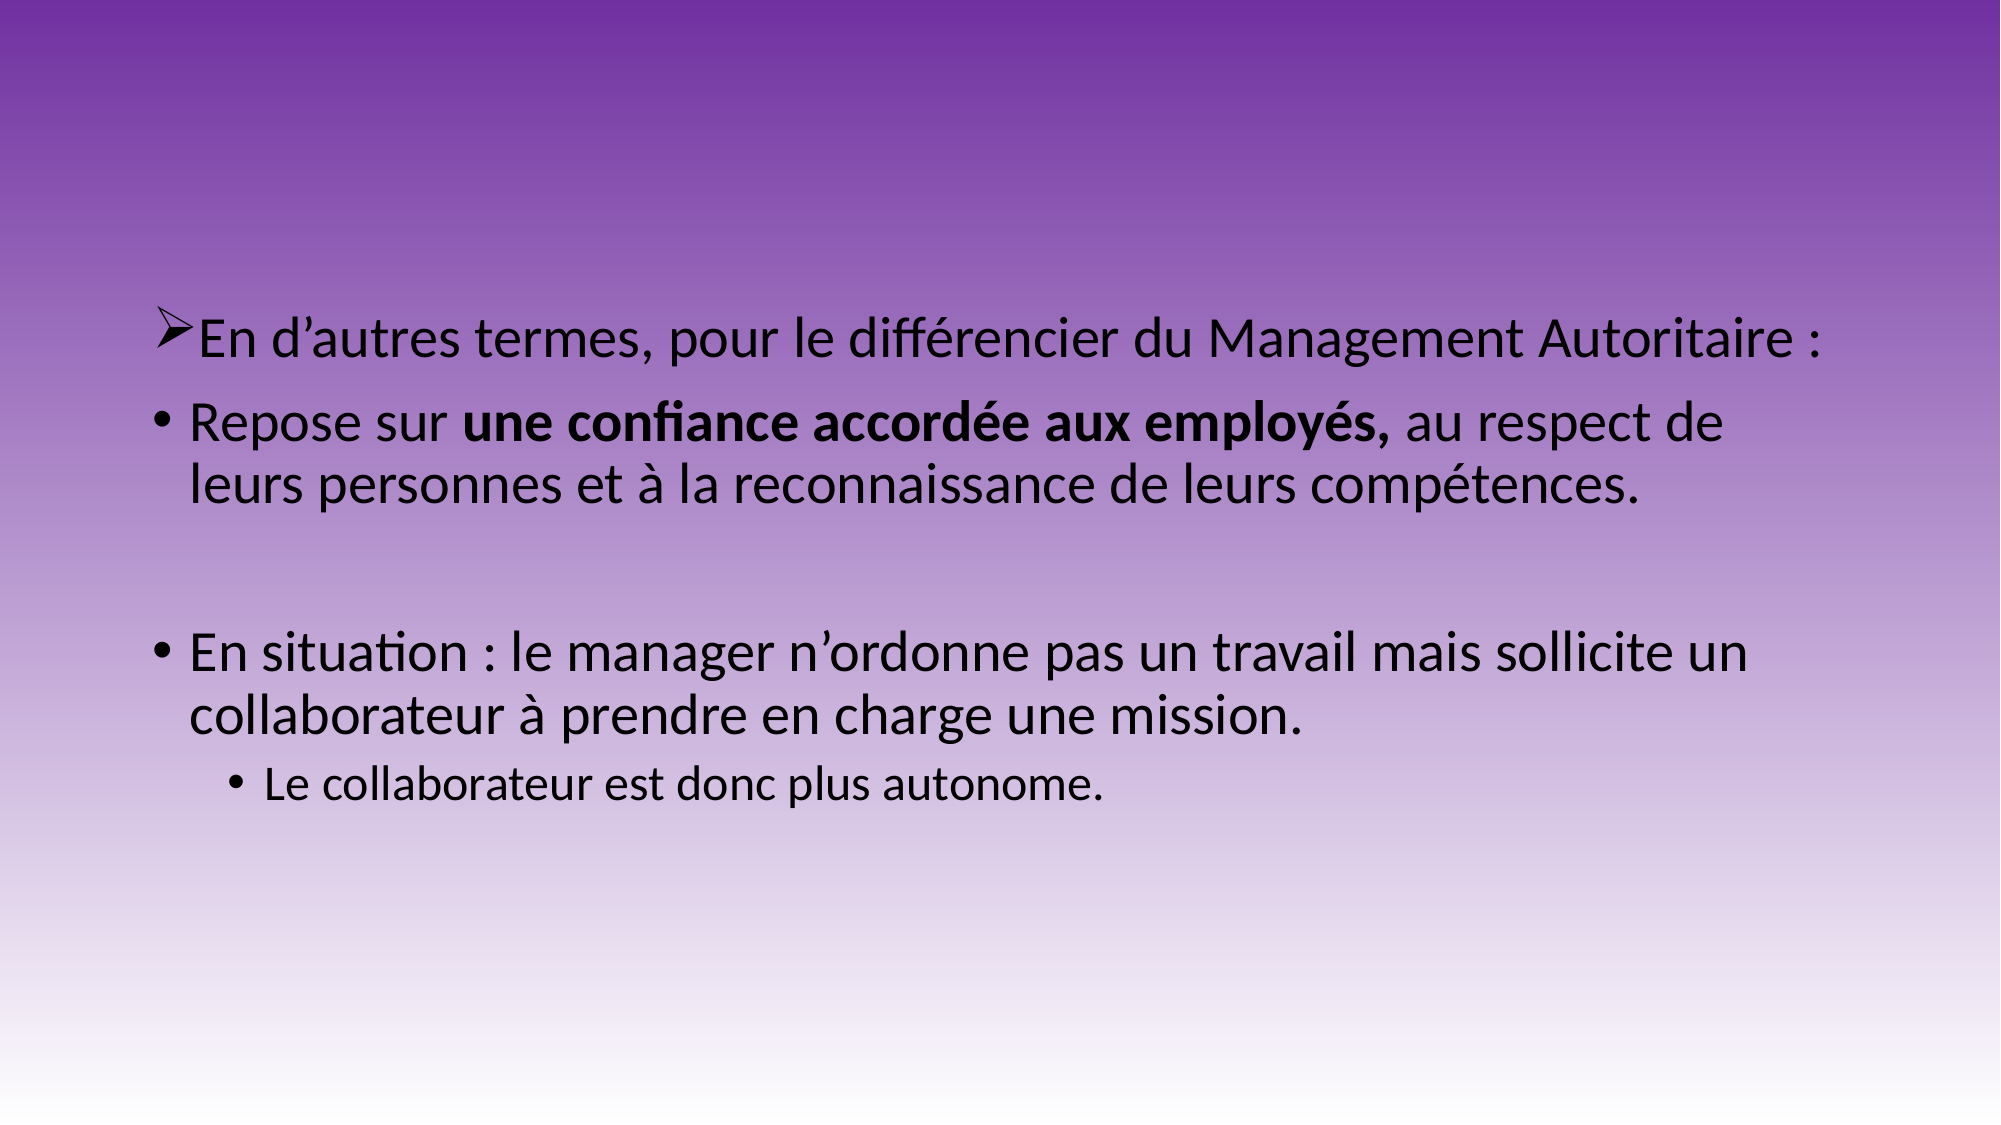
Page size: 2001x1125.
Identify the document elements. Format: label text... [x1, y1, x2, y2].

list En d’autres termes, pour le différencier du Management Autoritaire : Repose sur une confiance accordée aux employés, au respect de leurs personnes et à la reconnaissance de leurs compétences. En situation : le manager n’ordonne pas un travail mais sollicite un collaborateur à prendre en charge une mission. Le collaborateur est donc plus autonome. [137, 299, 1863, 1014]
